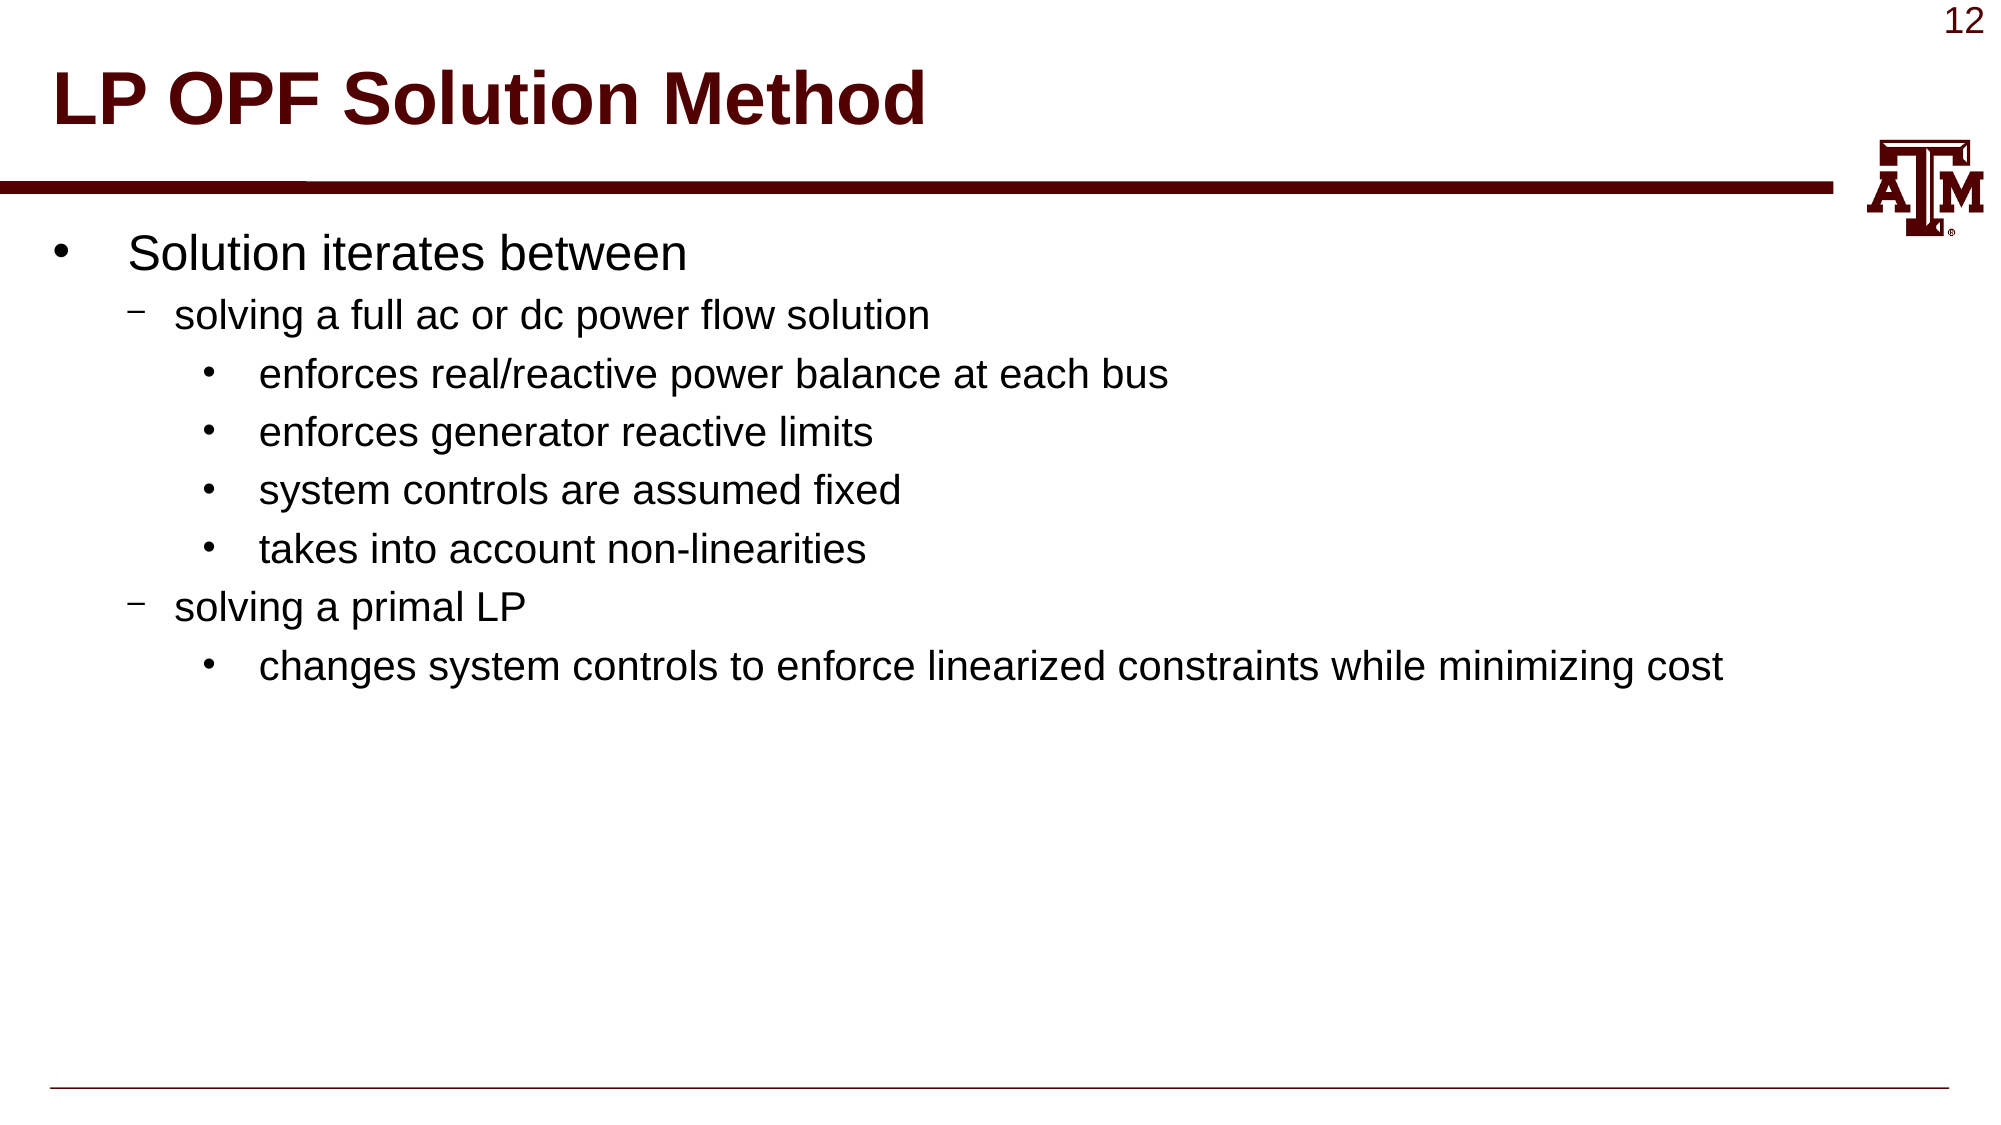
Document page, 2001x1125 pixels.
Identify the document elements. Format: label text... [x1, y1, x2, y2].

title LP OPF Solution Method [37, 12, 1826, 188]
picture [1850, 112, 2000, 263]
list Solution iterates between solving a full ac or dc power flow solution enforces real/reactive power balance at each bus enforces generator reactive limits system controls are assumed fixed takes into account non-linearities solving a primal LP changes system controls to enforce linearized constraints while minimizing cost [37, 212, 1826, 1063]
